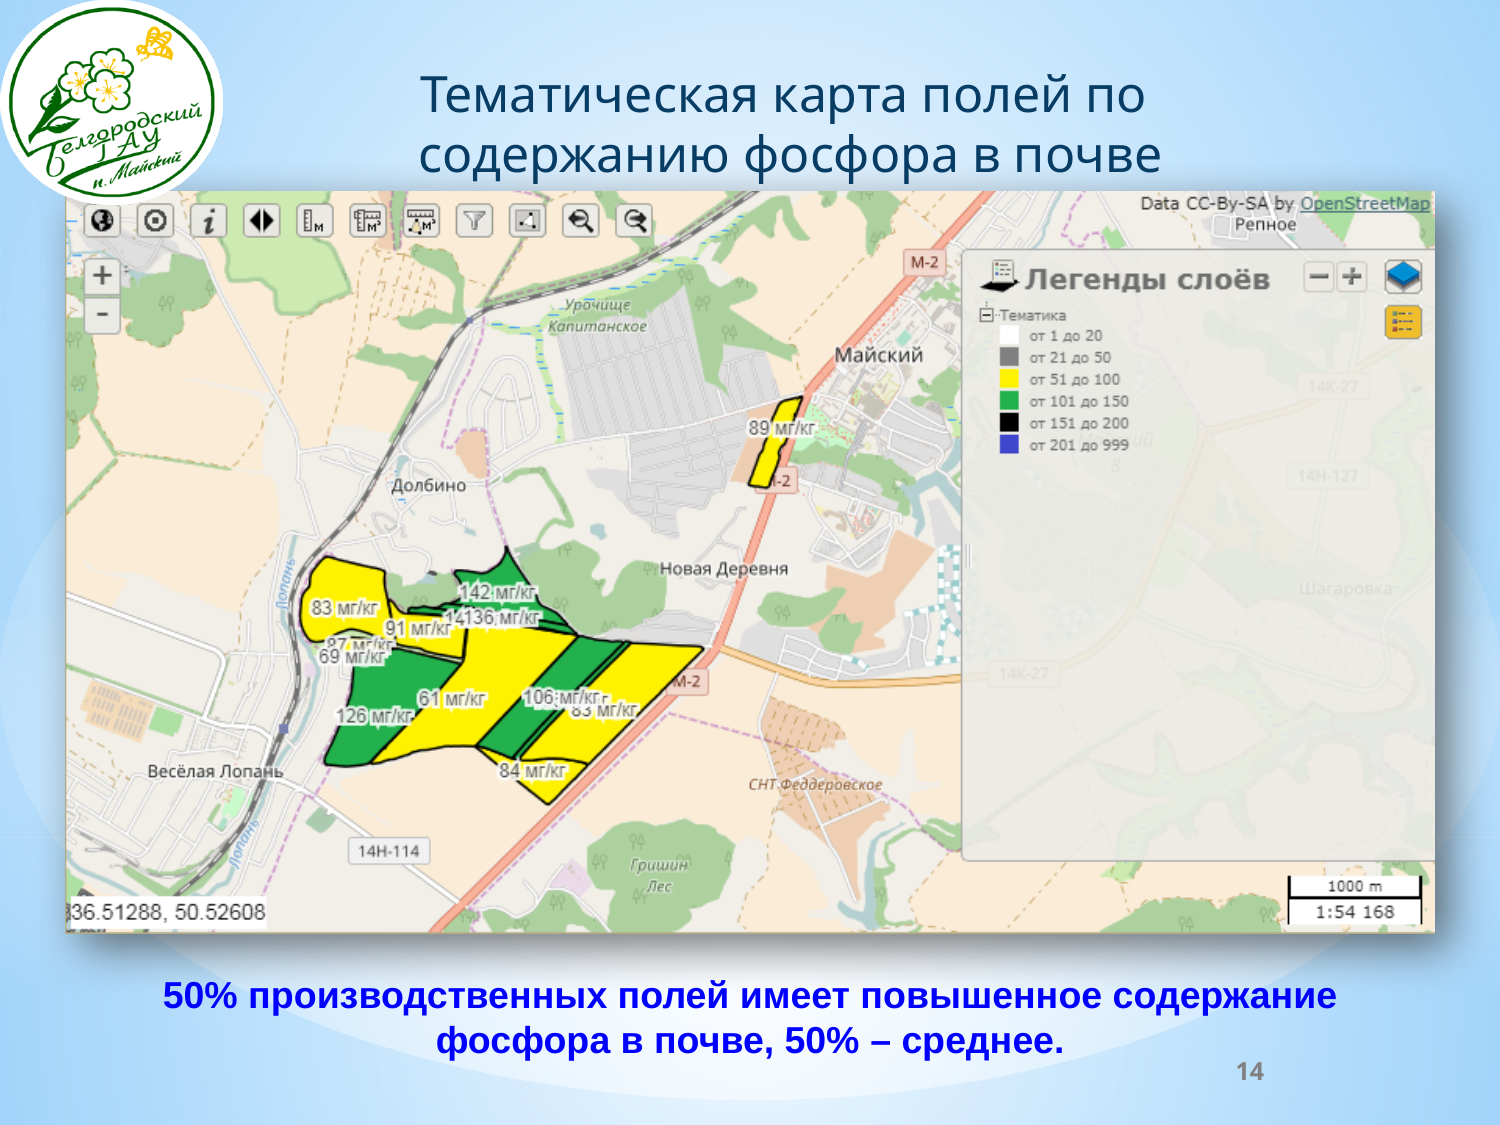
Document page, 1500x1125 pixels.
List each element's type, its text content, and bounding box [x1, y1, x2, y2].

text_box Тематическая карта полей по содержанию фосфора в почве [227, 54, 1435, 190]
text_box 50% производственных полей имеет повышенное содержание фосфора в почве, 50% – среднее. [65, 964, 1436, 1069]
slide_number 14 [1074, 1042, 1425, 1103]
picture [0, 0, 1435, 934]
